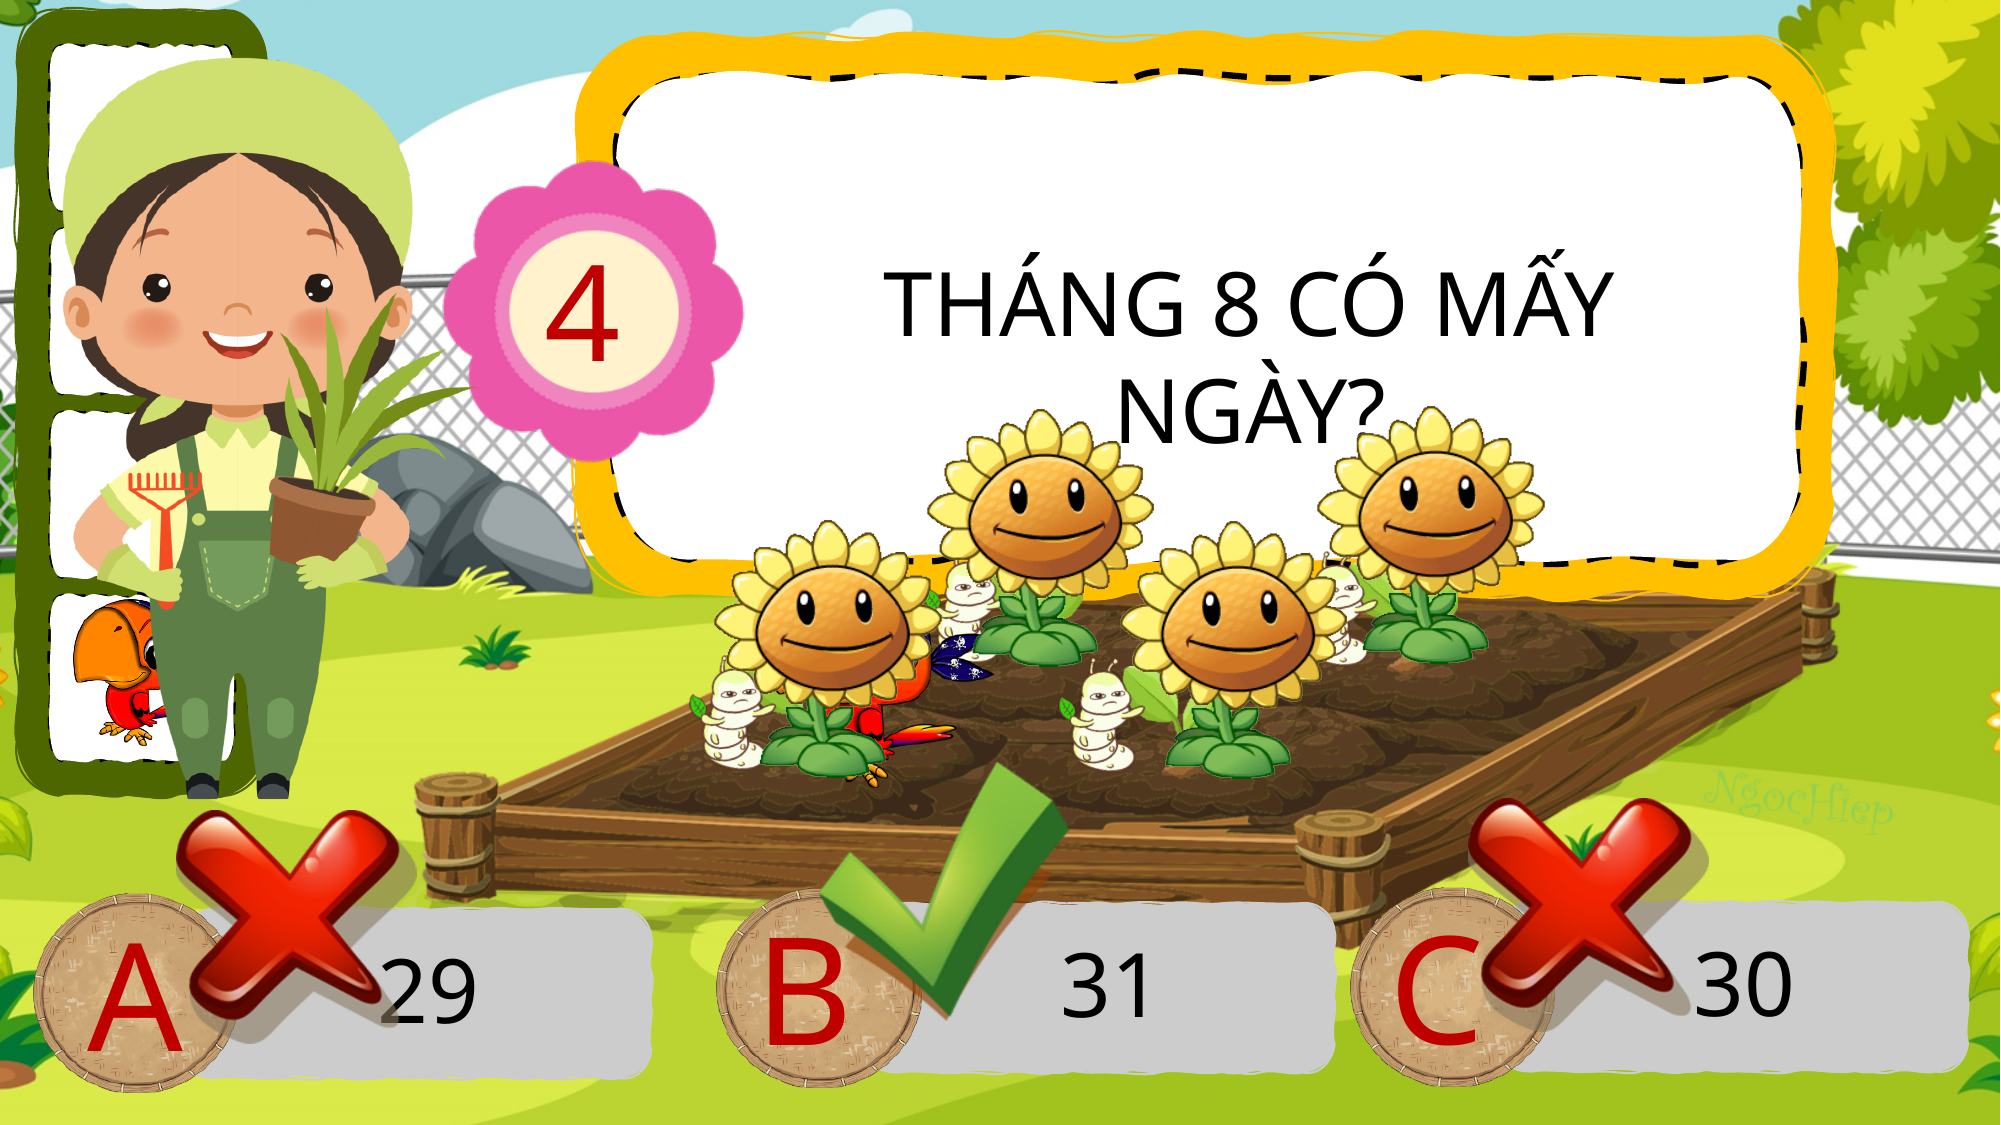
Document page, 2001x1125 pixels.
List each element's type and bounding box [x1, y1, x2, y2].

text_box [33, 893, 652, 1093]
picture [0, 0, 2000, 1125]
text_box [1349, 887, 1968, 1087]
text_box [672, 36, 1834, 596]
text_box [716, 888, 1335, 1088]
